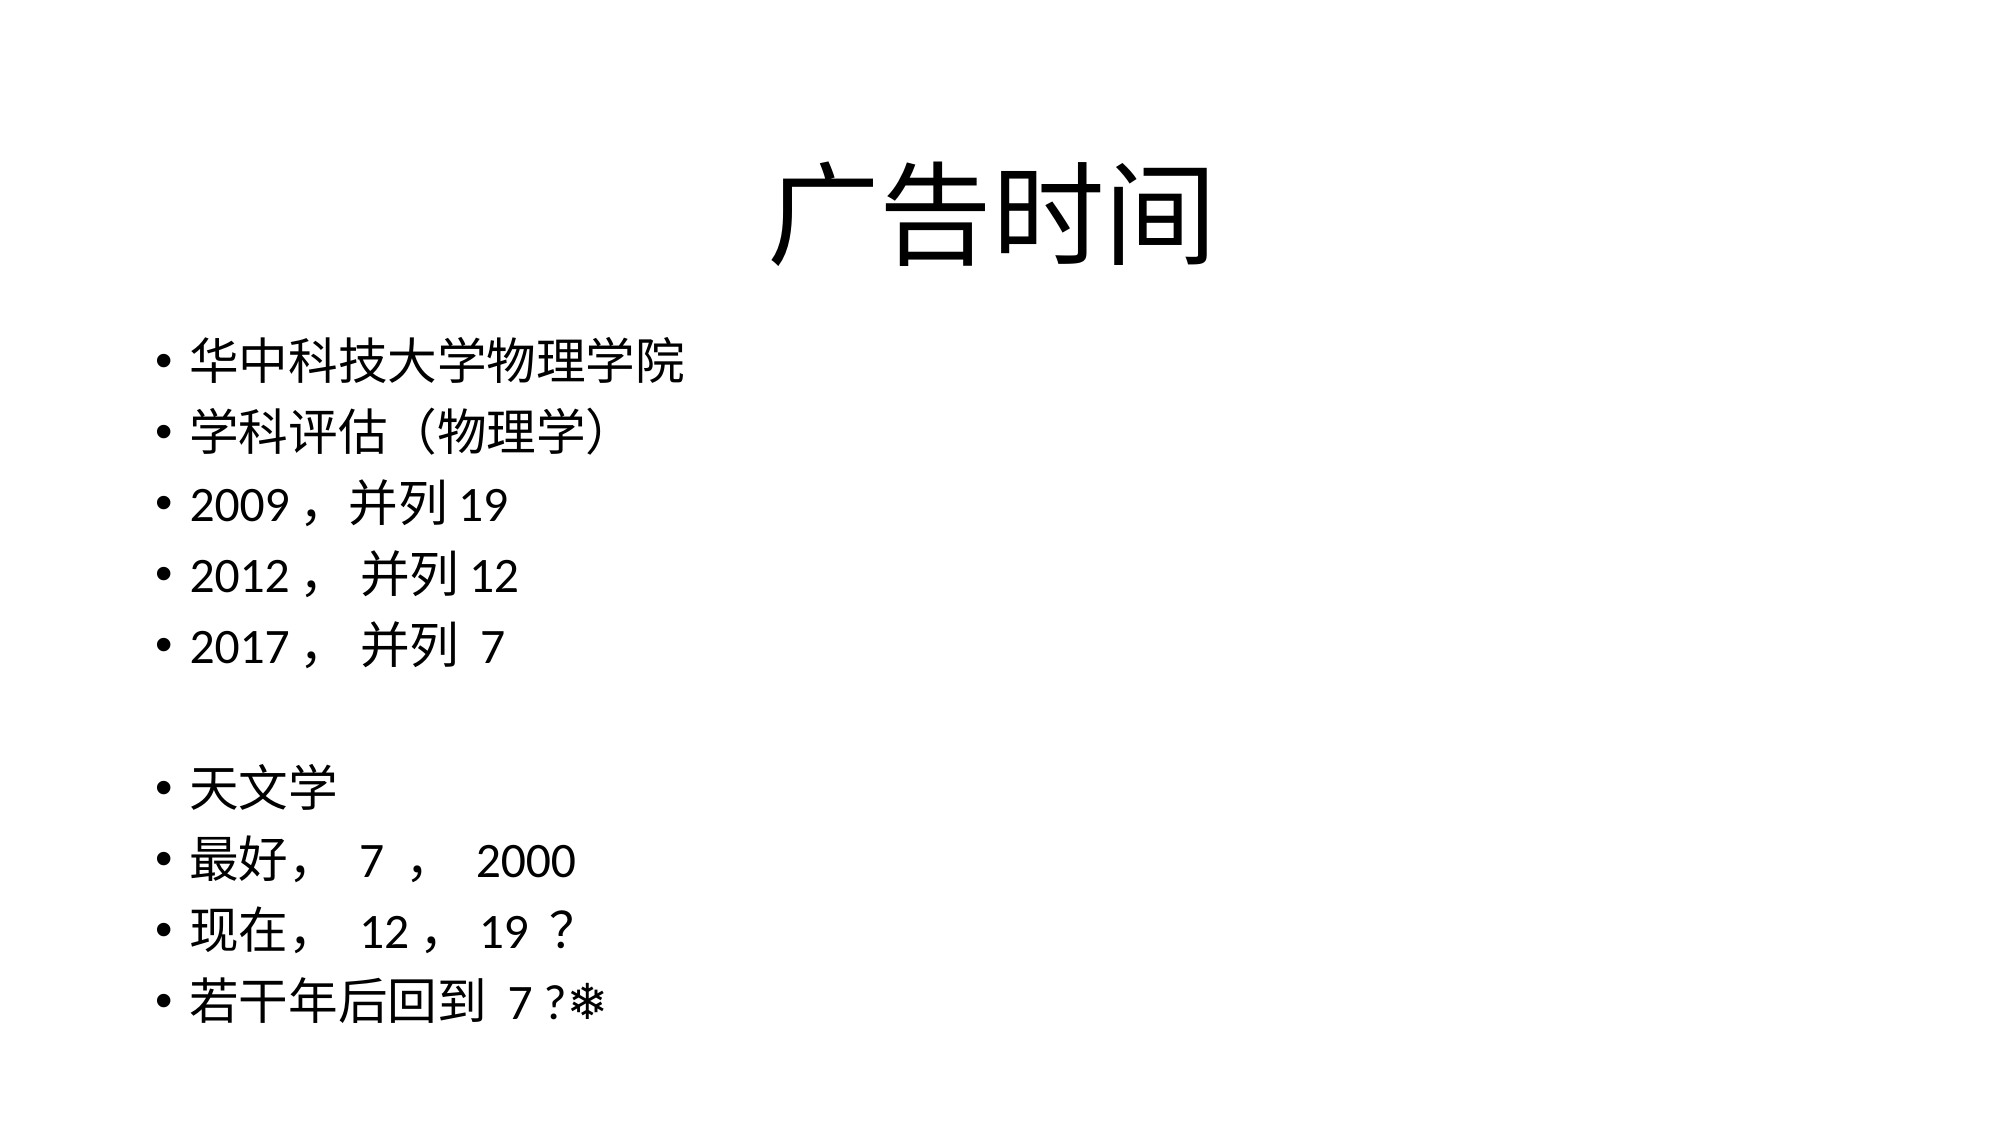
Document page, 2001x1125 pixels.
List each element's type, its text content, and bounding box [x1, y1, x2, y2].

text_box [140, 411, 1866, 1125]
title 广告时间 [0, 111, 1517, 330]
list 华中科技大学物理学院 学科评估（物理学） 2009，并列19 2012， 并列12 2017， 并列 7 天文学 最好， 7 ， 2000 现在， 12，19 ？ 若干年后回到 7 ?❄️ [140, 329, 1866, 411]
